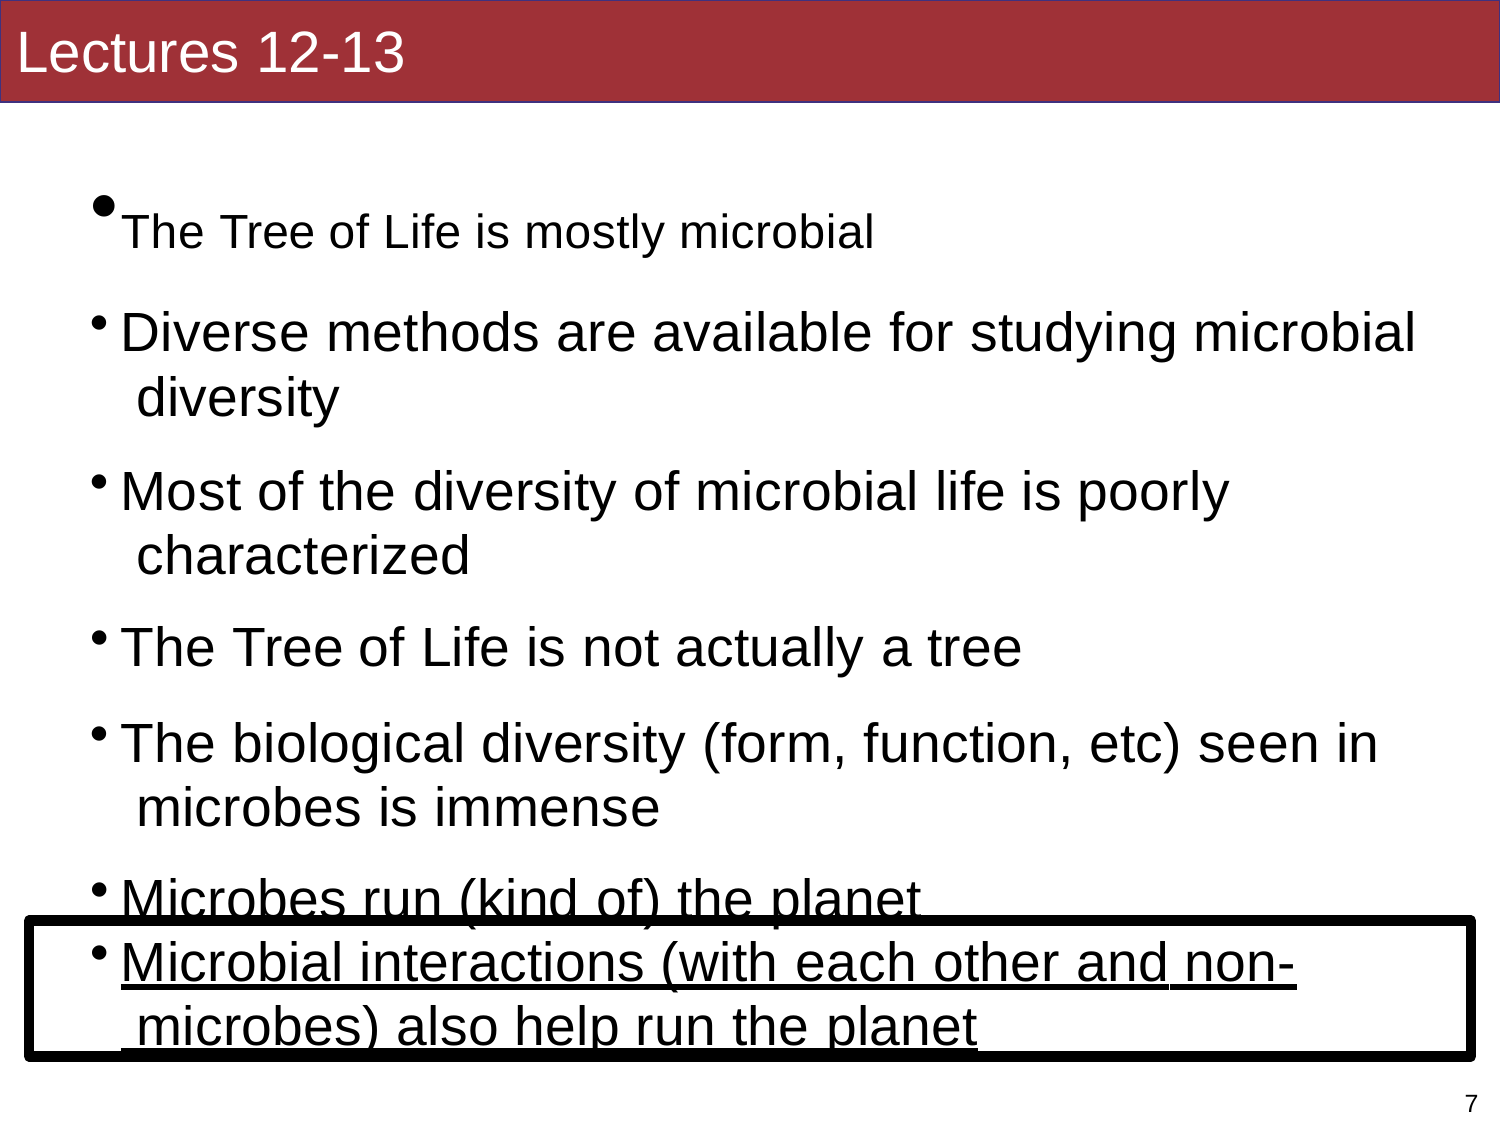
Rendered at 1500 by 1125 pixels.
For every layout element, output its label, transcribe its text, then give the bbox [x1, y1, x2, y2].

text_box 7 [1462, 1085, 1481, 1118]
text_box Microbial interactions (with each other and non- microbes) also help run the planet [29, 920, 1471, 1057]
title Lectures 12-13 [14, 12, 408, 203]
text_box The Tree of Life is mostly microbial Diverse methods are available for studying microbial diversity Most of the diversity of microbial life is poorly characterized The Tree of Life is not actually a tree The biological diversity (form, function, etc) seen in microbes is immense Microbes run (kind of) the planet [87, 135, 1421, 920]
